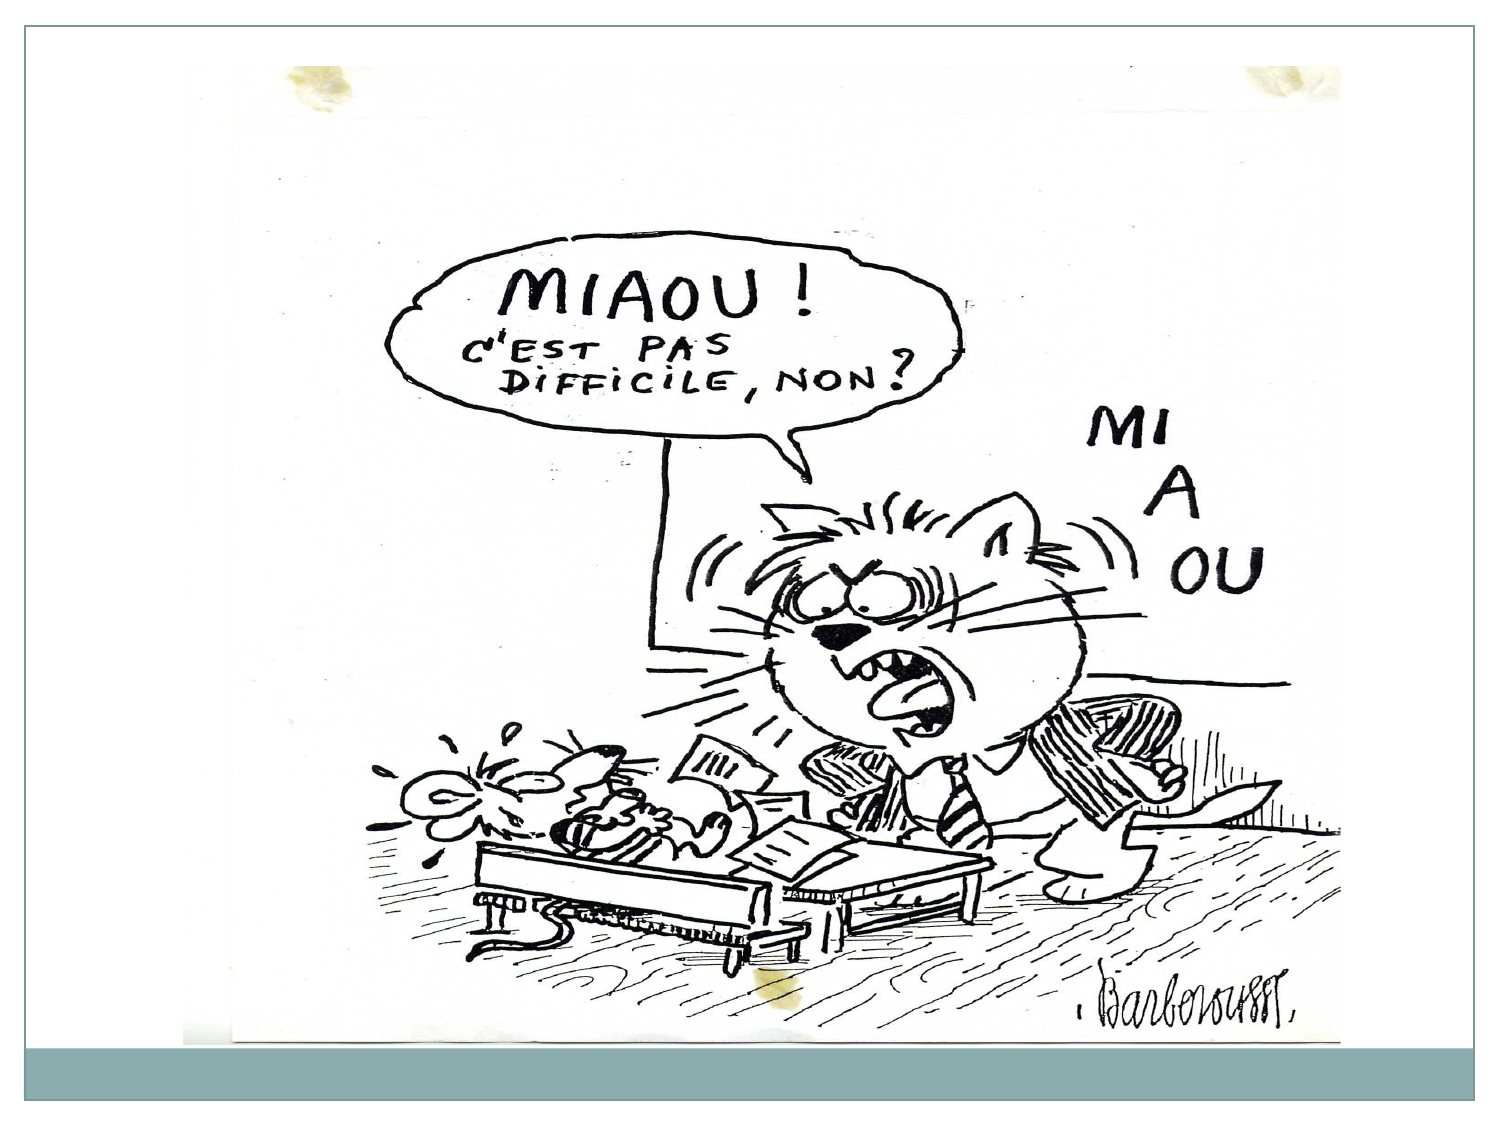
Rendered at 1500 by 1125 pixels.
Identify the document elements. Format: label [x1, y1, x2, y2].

picture [182, 66, 1341, 1045]
